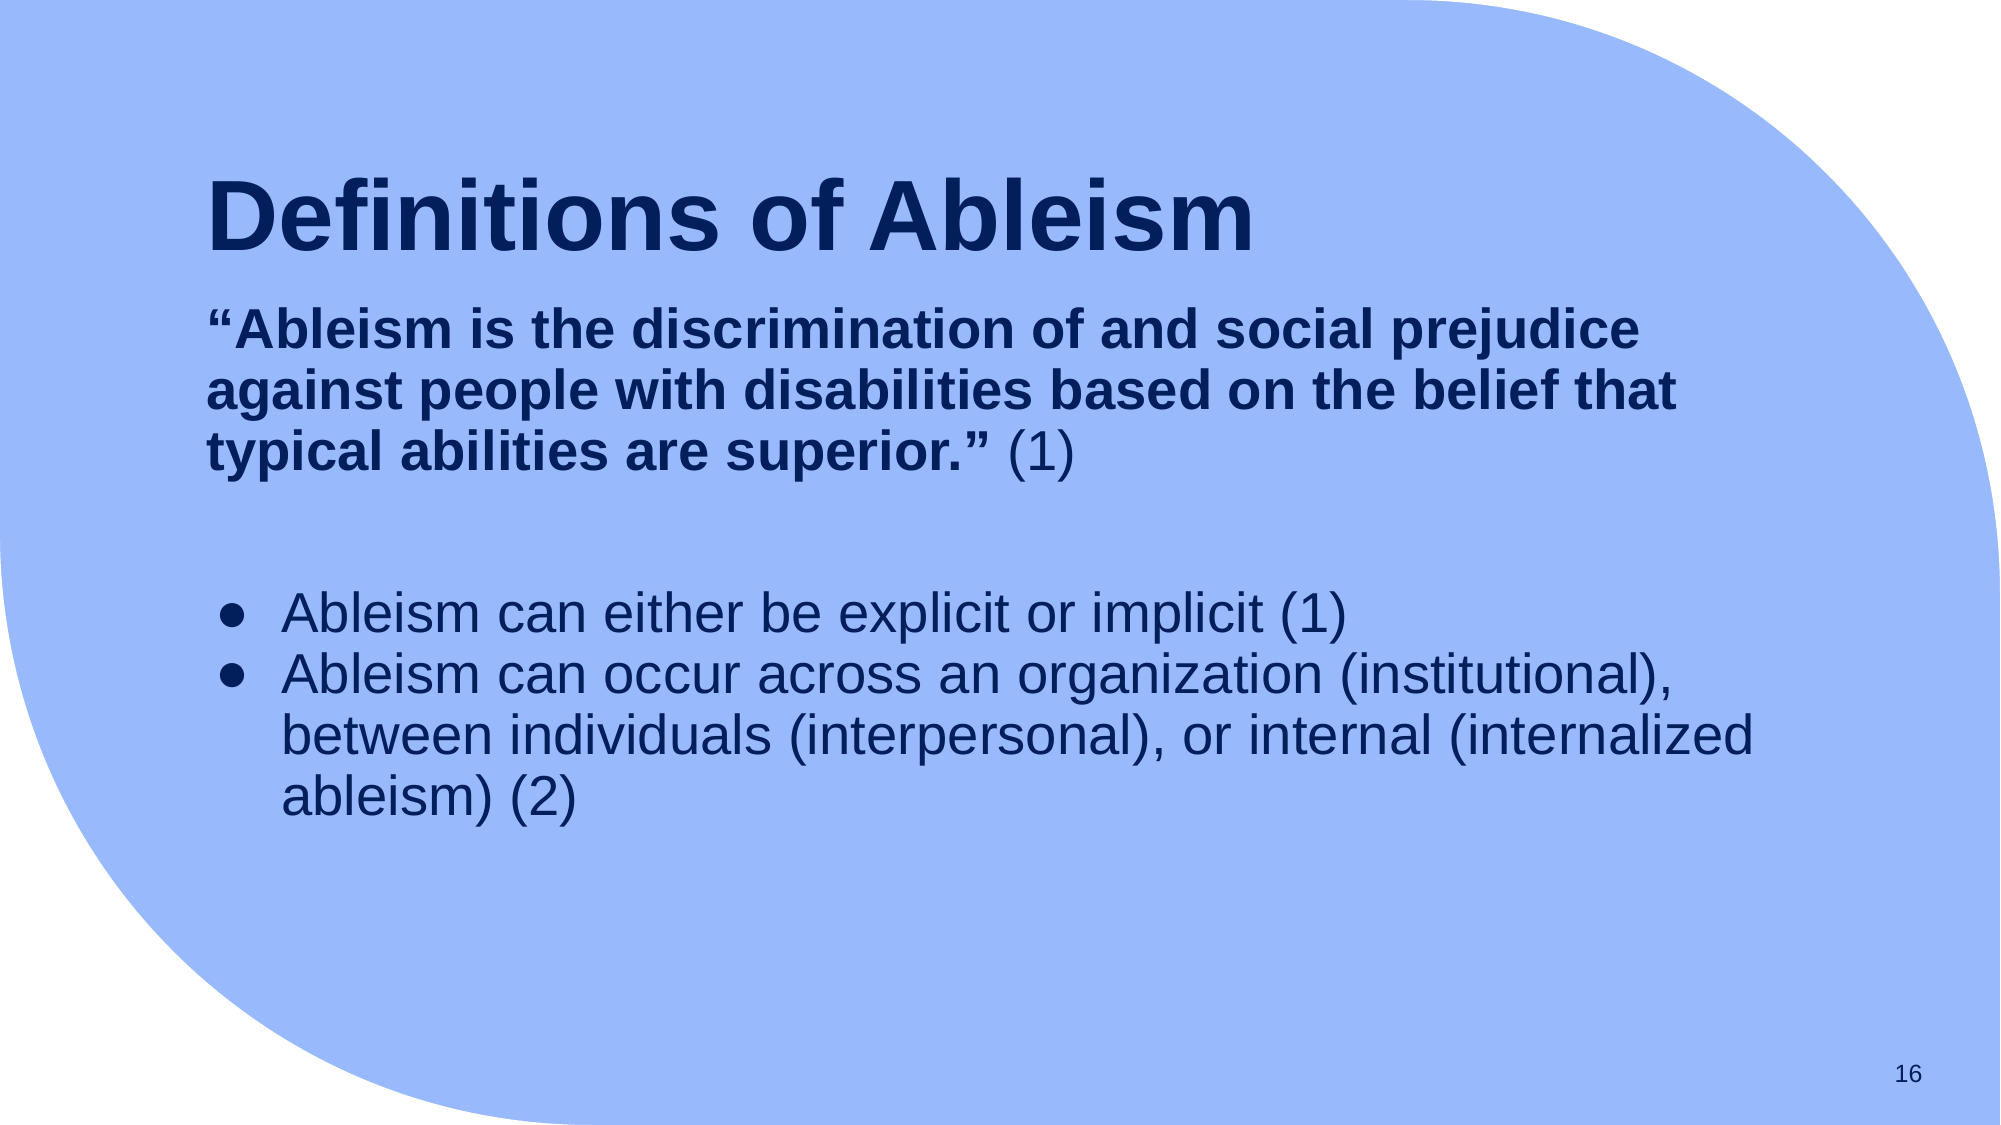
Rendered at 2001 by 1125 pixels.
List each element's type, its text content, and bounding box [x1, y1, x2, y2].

title Definitions of Ableism [191, 62, 1796, 280]
slide_number ‹#› [1665, 1042, 1938, 1103]
list “Ableism is the discrimination of and social prejudice against people with disabilities based on the belief that typical abilities are superior.” (1) Ableism can either be explicit or implicit (1) Ableism can occur across an organization (institutional), between individuals (interpersonal), or internal (internalized ableism) (2) [191, 292, 1796, 948]
